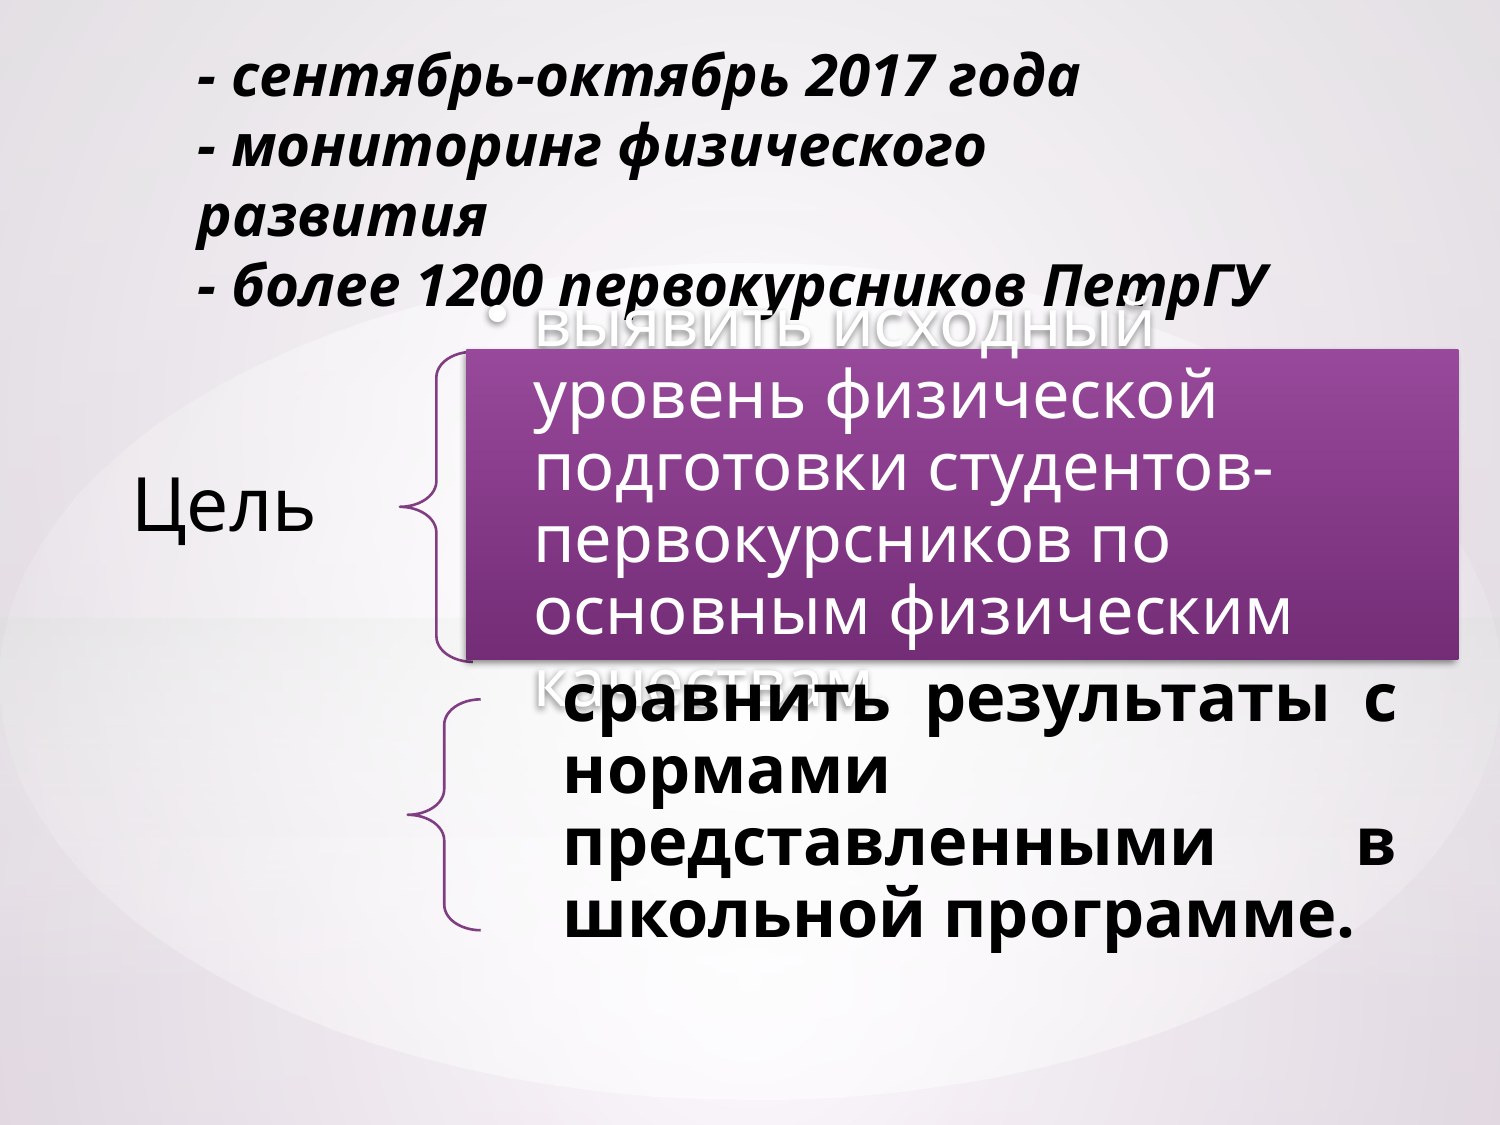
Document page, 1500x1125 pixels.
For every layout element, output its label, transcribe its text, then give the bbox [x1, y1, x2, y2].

title - сентябрь-октябрь 2017 года - мониторинг физического развития - более 1200 первокурсников ПетрГУ [183, 30, 1299, 252]
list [41, 255, 1500, 1029]
